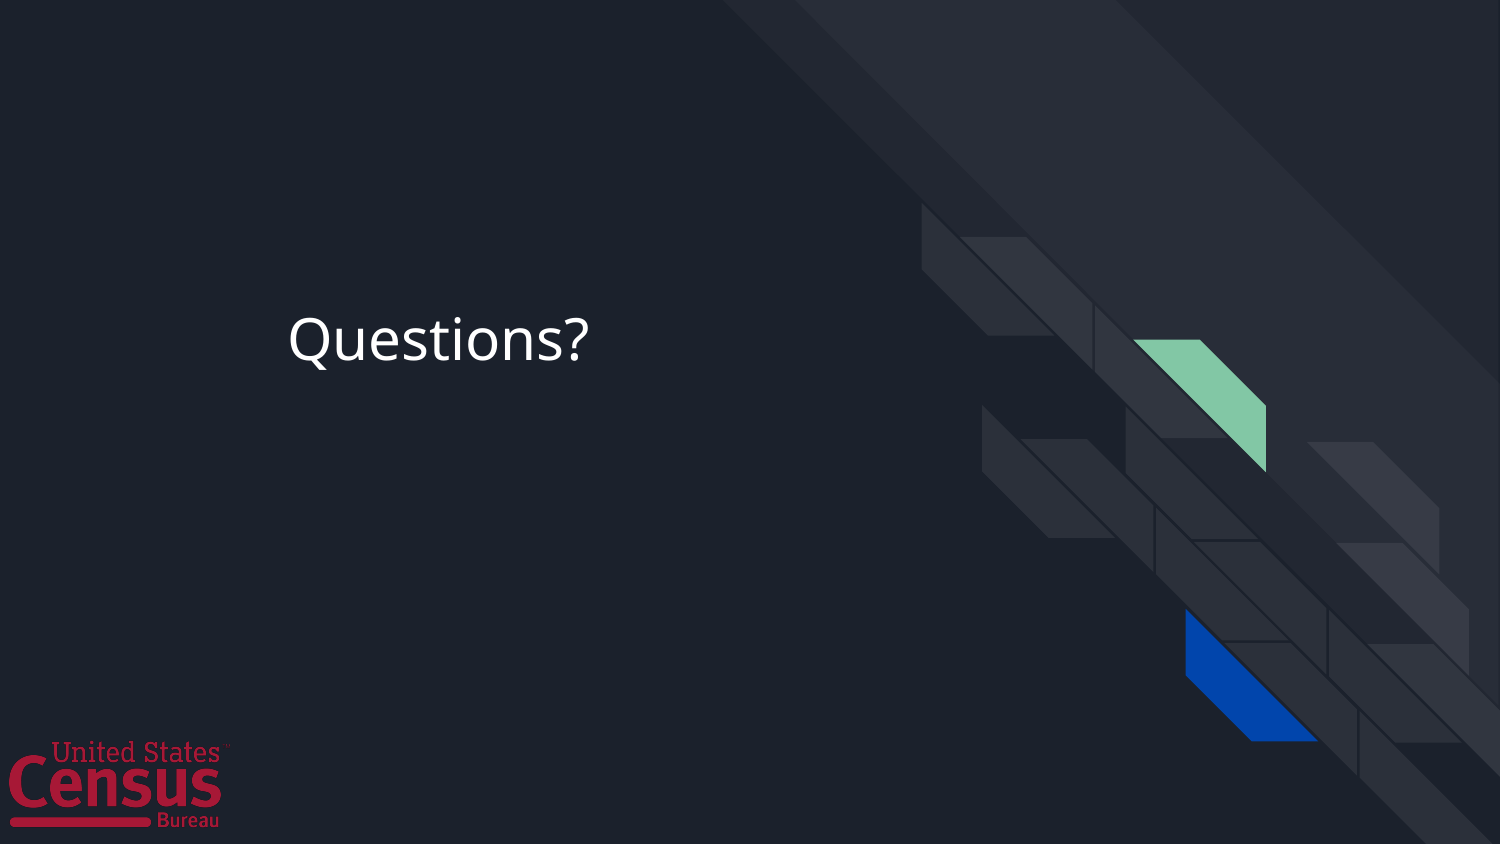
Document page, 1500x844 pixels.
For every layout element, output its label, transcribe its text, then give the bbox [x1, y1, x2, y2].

picture [9, 739, 230, 828]
text_box [119, 434, 1381, 708]
title Questions? [62, 171, 815, 502]
